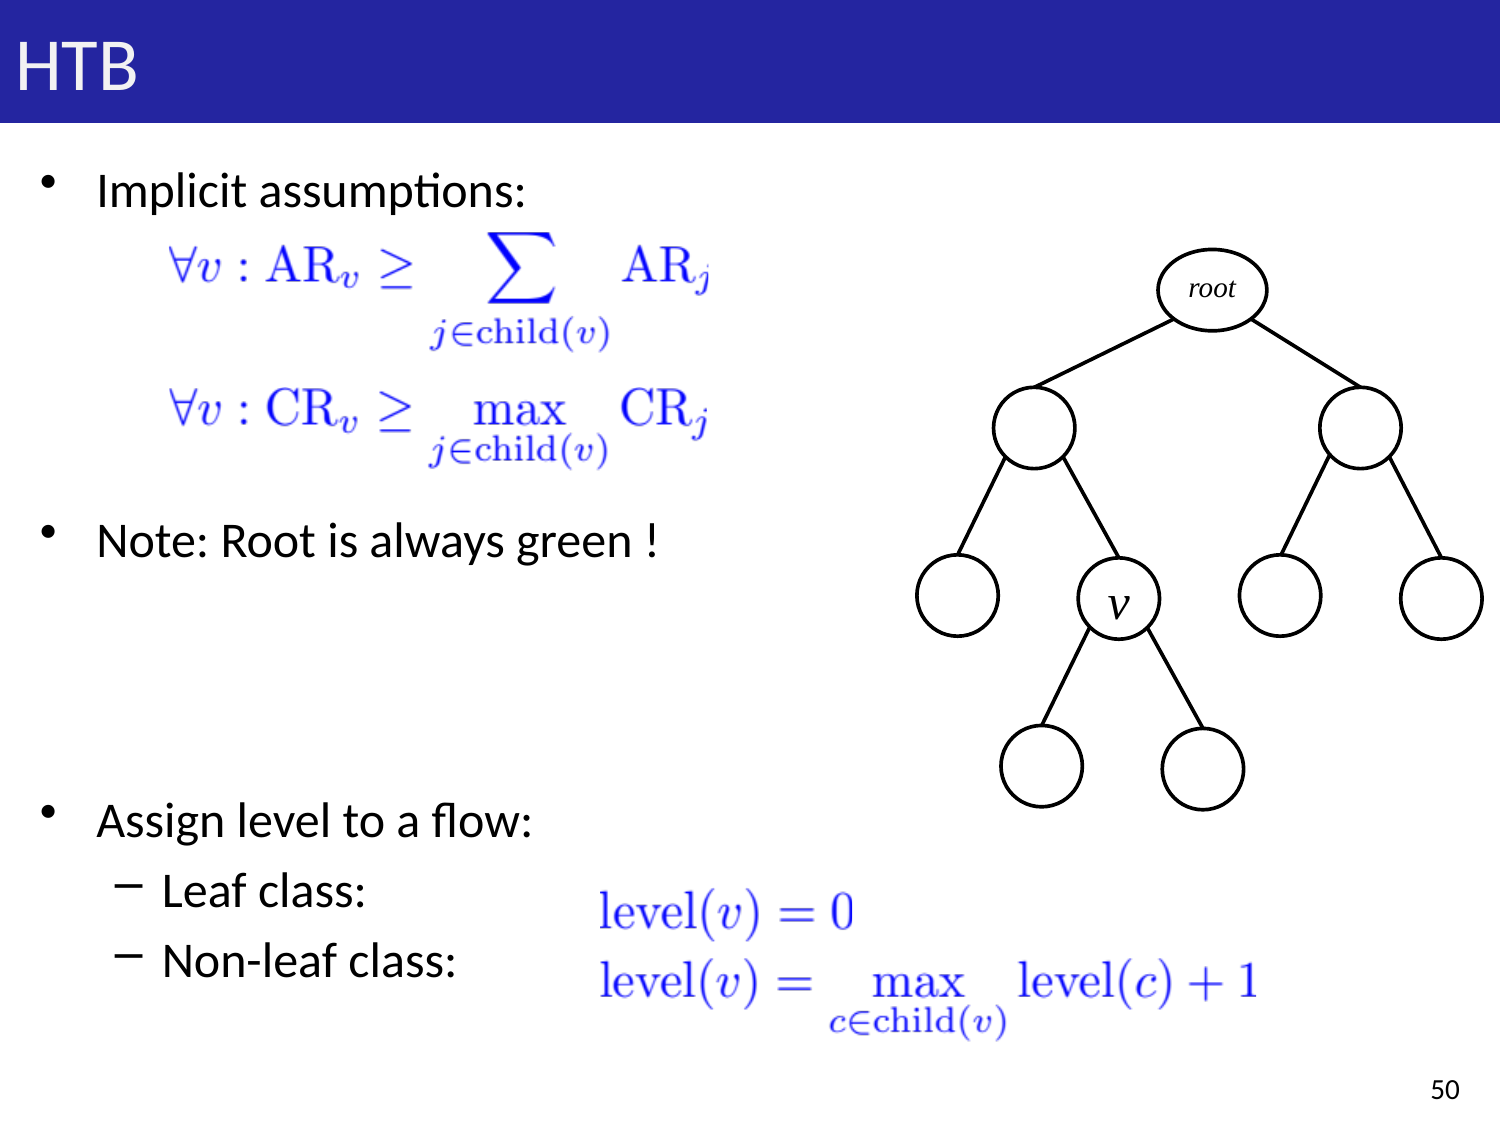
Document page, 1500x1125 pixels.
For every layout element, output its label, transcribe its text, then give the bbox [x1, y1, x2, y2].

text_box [1389, 456, 1442, 559]
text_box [1062, 456, 1120, 559]
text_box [1250, 318, 1361, 388]
picture [169, 387, 708, 472]
text_box [916, 555, 999, 637]
text_box [1400, 558, 1483, 640]
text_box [1146, 627, 1204, 729]
text_box [993, 387, 1075, 469]
text_box root [1158, 249, 1267, 331]
text_box [1319, 387, 1402, 469]
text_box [957, 456, 1006, 556]
text_box [1162, 728, 1244, 810]
picture [599, 887, 853, 942]
list Implicit assumptions: Note: Root is always green ! Assign level to a flow: Leaf class: Non-leaf class: [24, 149, 1488, 1025]
title HTB [0, 0, 1500, 123]
text_box [1239, 555, 1321, 637]
slide_number 50 [1162, 1062, 1475, 1100]
text_box v [1078, 558, 1160, 640]
picture [168, 231, 709, 355]
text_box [1041, 627, 1090, 726]
picture [599, 956, 1257, 1043]
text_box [1033, 318, 1175, 388]
text_box [1000, 725, 1083, 807]
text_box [1280, 455, 1330, 557]
